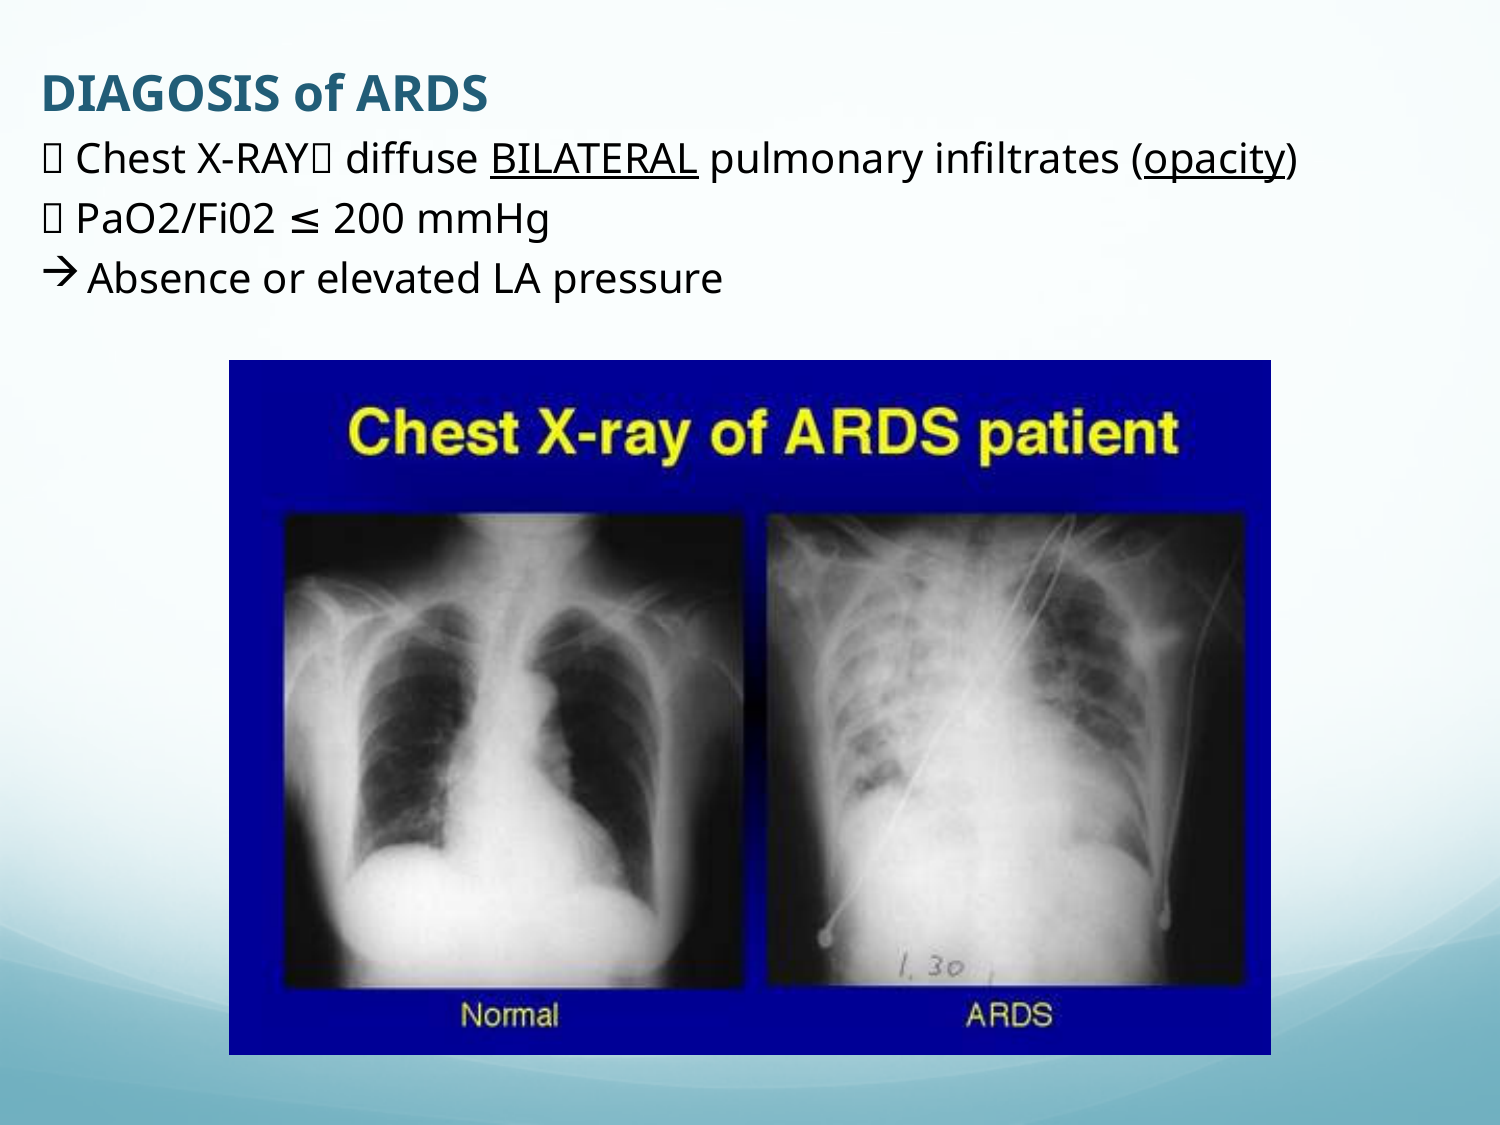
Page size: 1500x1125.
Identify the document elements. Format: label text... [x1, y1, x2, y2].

picture [228, 360, 1272, 1055]
text_box DIAGOSIS of ARDS  Chest X-RAY diffuse BILATERAL pulmonary infiltrates (opacity)  PaO2/Fi02 ≤ 200 mmHg Absence or elevated LA pressure [25, 41, 1462, 309]
